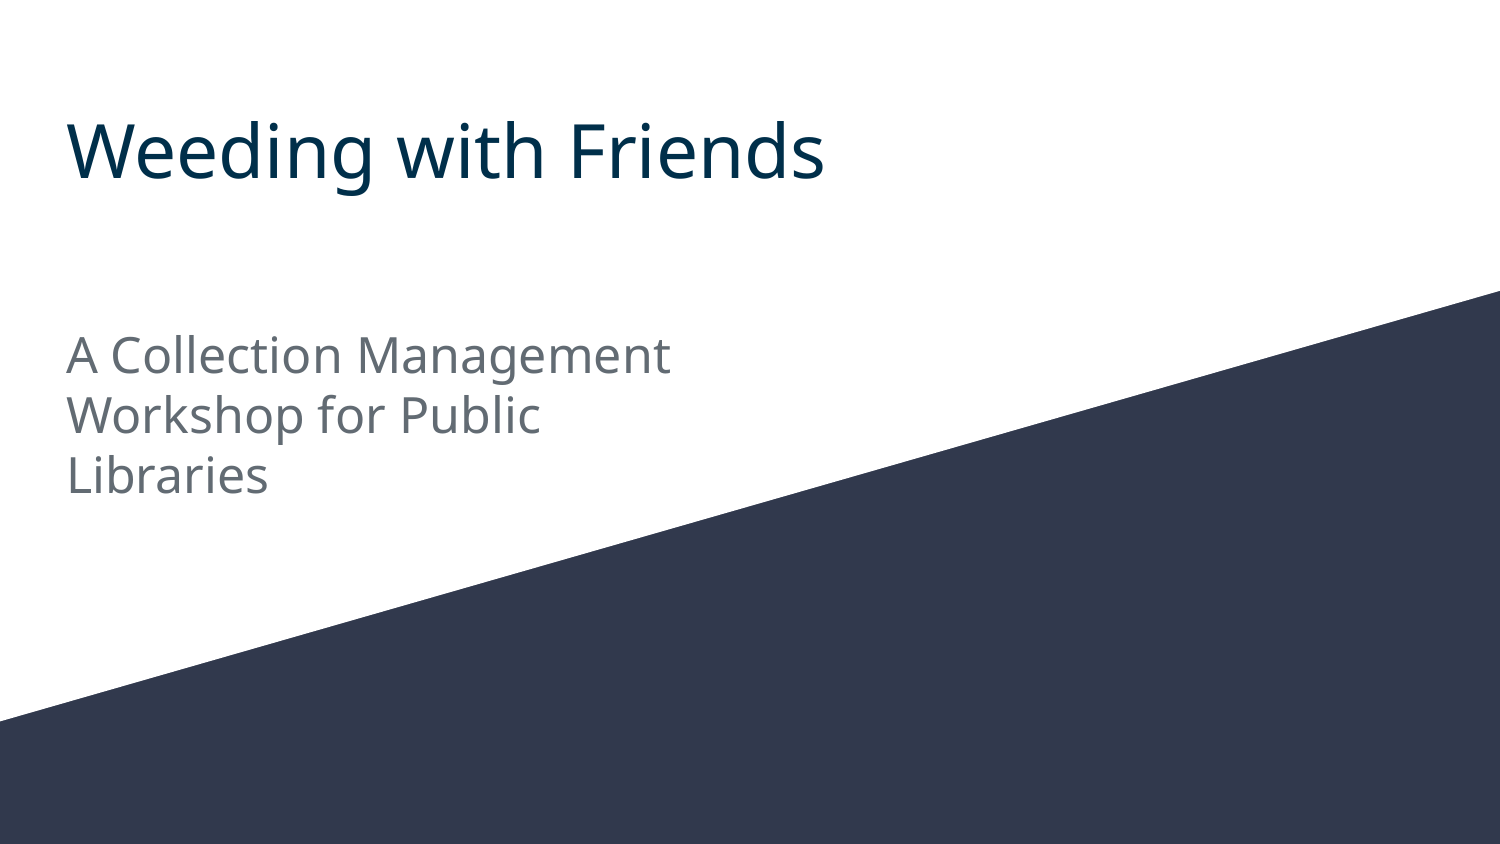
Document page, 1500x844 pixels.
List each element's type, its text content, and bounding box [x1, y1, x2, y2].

subtitle A Collection Management Workshop for Public Libraries [51, 308, 748, 430]
title Weeding with Friends [51, 88, 1449, 299]
